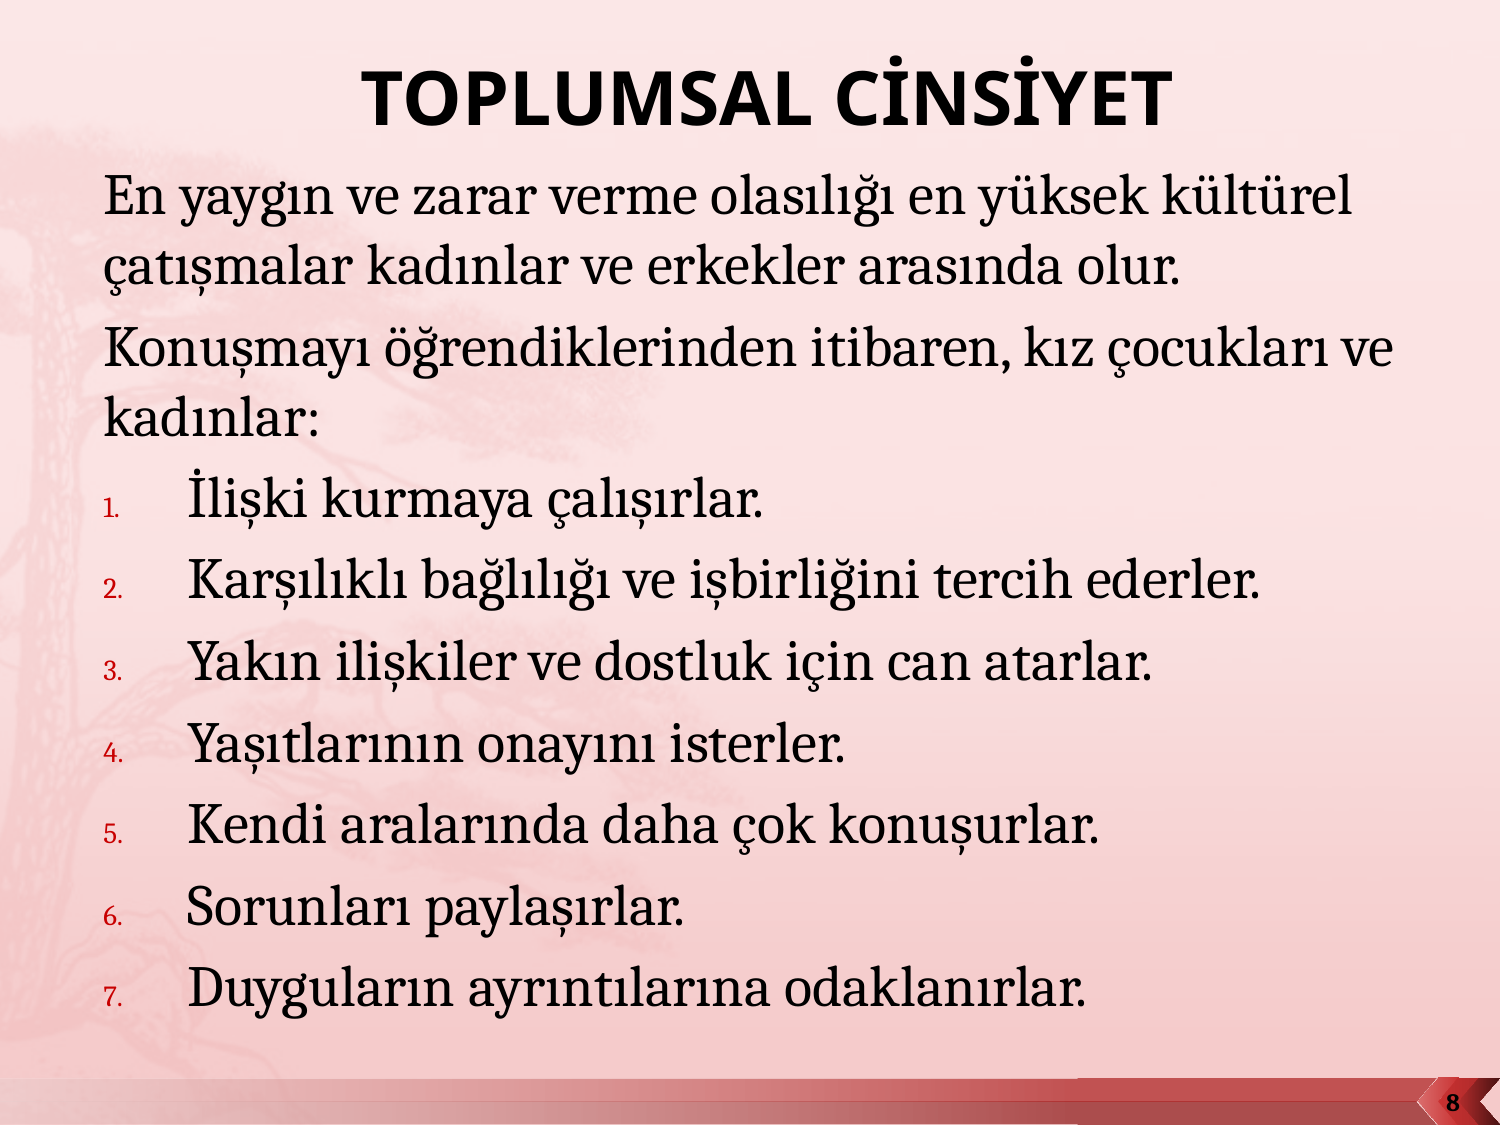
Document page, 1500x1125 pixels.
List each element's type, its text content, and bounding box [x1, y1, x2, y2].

slide_number 8 [1406, 1077, 1500, 1125]
subtitle En yaygın ve zarar verme olasılığı en yüksek kültürel çatışmalar kadınlar ve erkekler arasında olur. Konuşmayı öğrendiklerinden itibaren, kız çocukları ve kadınlar: İlişki kurmaya çalışırlar. Karşılıklı bağlılığı ve işbirliğini tercih ederler. Yakın ilişkiler ve dostluk için can atarlar. Yaşıtlarının onayını isterler. Kendi aralarında daha çok konuşurlar. Sorunları paylaşırlar. Duyguların ayrıntılarına odaklanırlar. [88, 149, 1436, 1090]
title TOPLUMSAL CİNSİYET [147, 54, 1388, 138]
